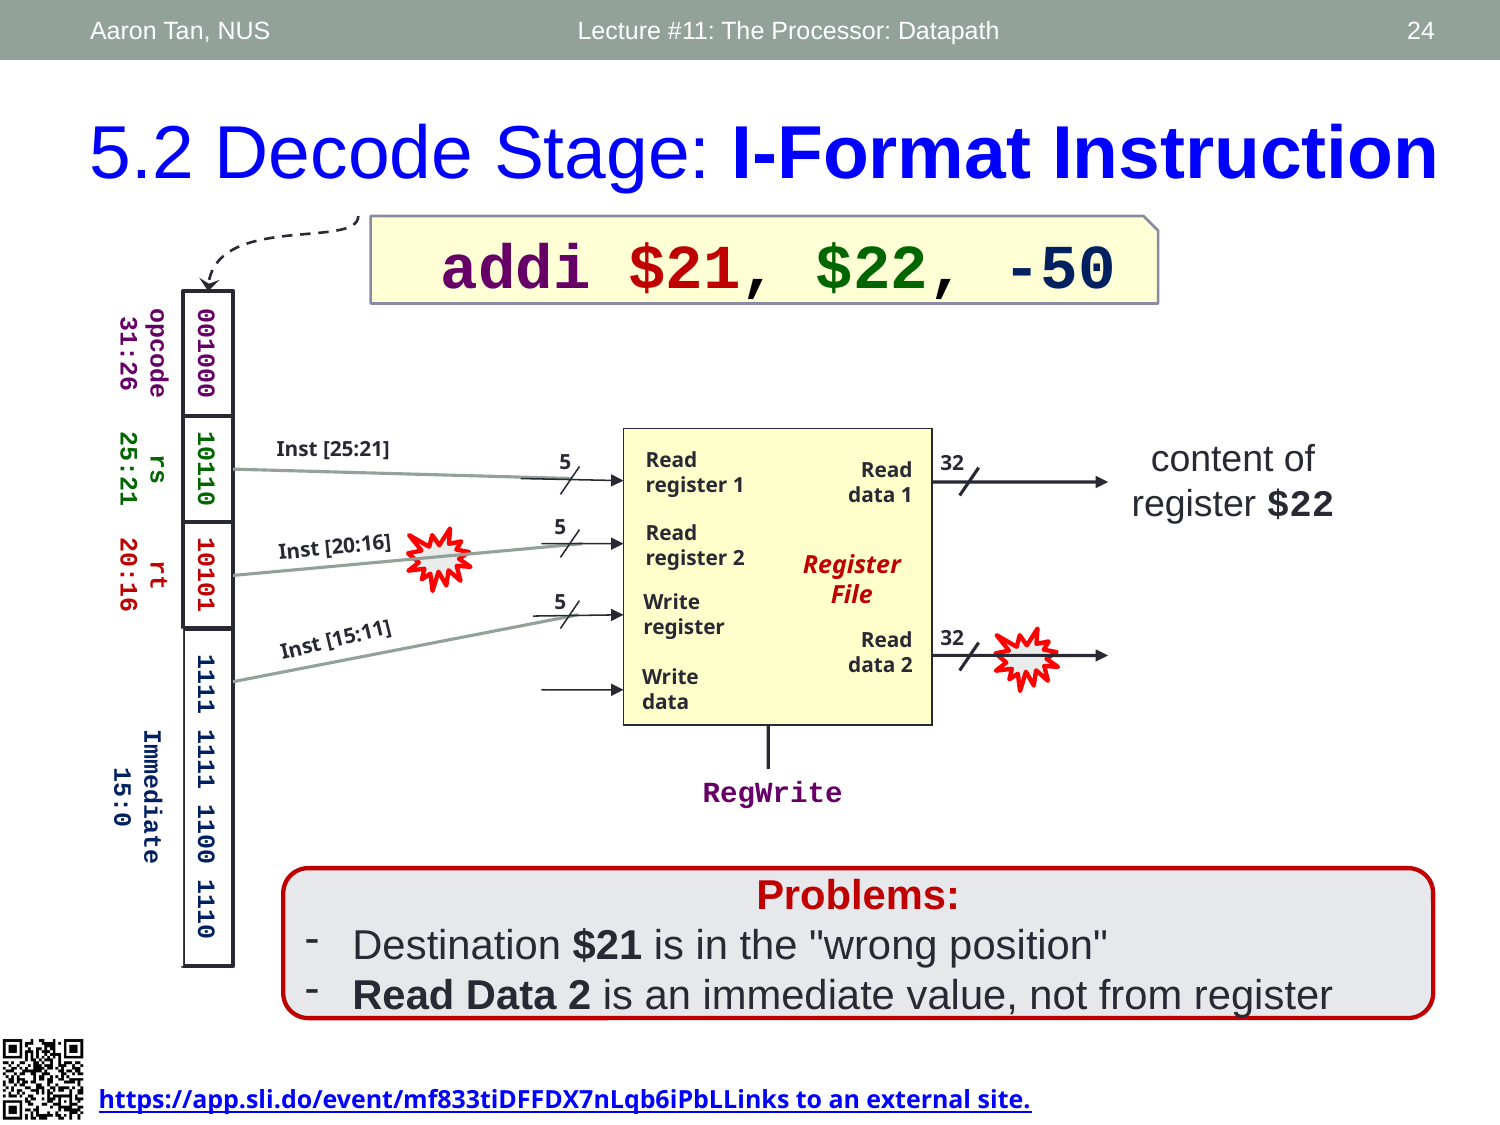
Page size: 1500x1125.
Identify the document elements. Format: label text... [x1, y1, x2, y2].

slide_number 24 [1308, 3, 1450, 57]
picture [0, 1037, 84, 1122]
text_box content of register $22 [1117, 439, 1360, 518]
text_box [95, 290, 234, 967]
slide_number Aaron Tan, NUS [75, 3, 550, 57]
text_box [520, 428, 1109, 817]
text_box addi $21, $22, -50 [368, 213, 1161, 306]
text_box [232, 428, 519, 682]
footer Lecture #11: The Processor: Datapath [562, 3, 1238, 57]
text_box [207, 215, 359, 292]
text_box Problems: Destination $21 is in the "wrong position" Read Data 2 is an immediate value, not from register [281, 865, 1436, 1021]
text_box 5.2 Decode Stage: I-Format Instruction [74, 96, 1466, 202]
